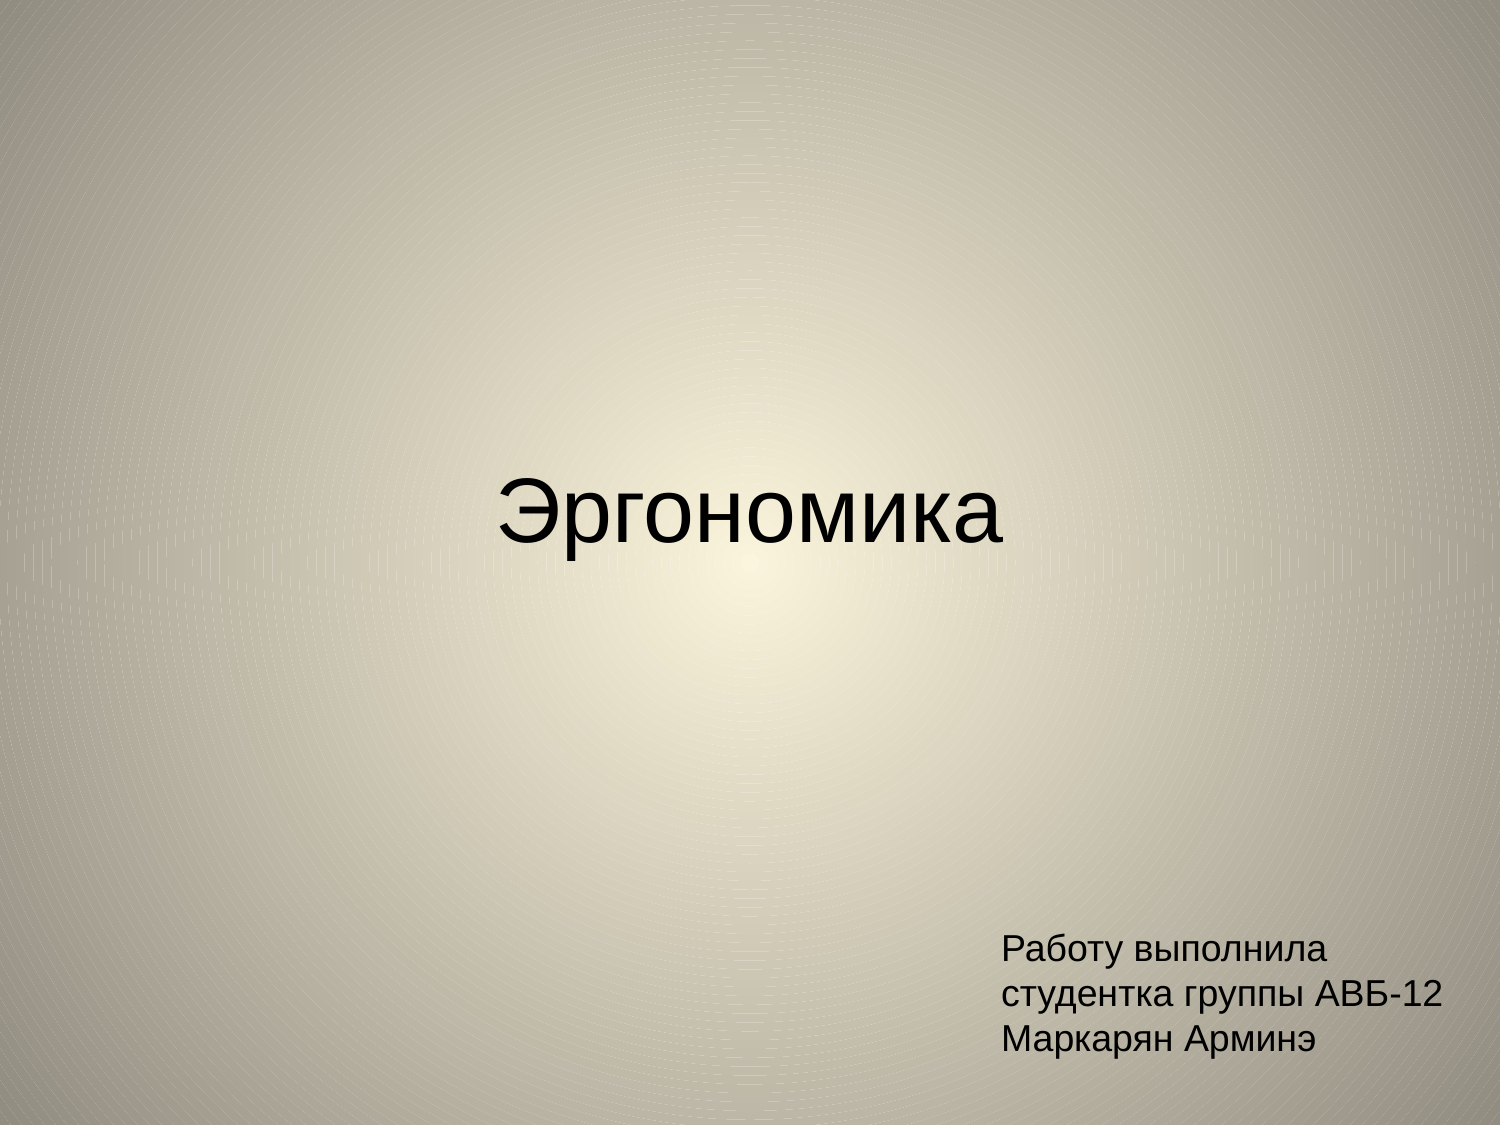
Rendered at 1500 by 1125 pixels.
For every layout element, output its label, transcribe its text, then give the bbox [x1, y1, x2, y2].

text_box Работу выполнила студентка группы АВБ-12 Маркарян Арминэ [986, 916, 1483, 1067]
title Эргономика [112, 385, 1388, 627]
